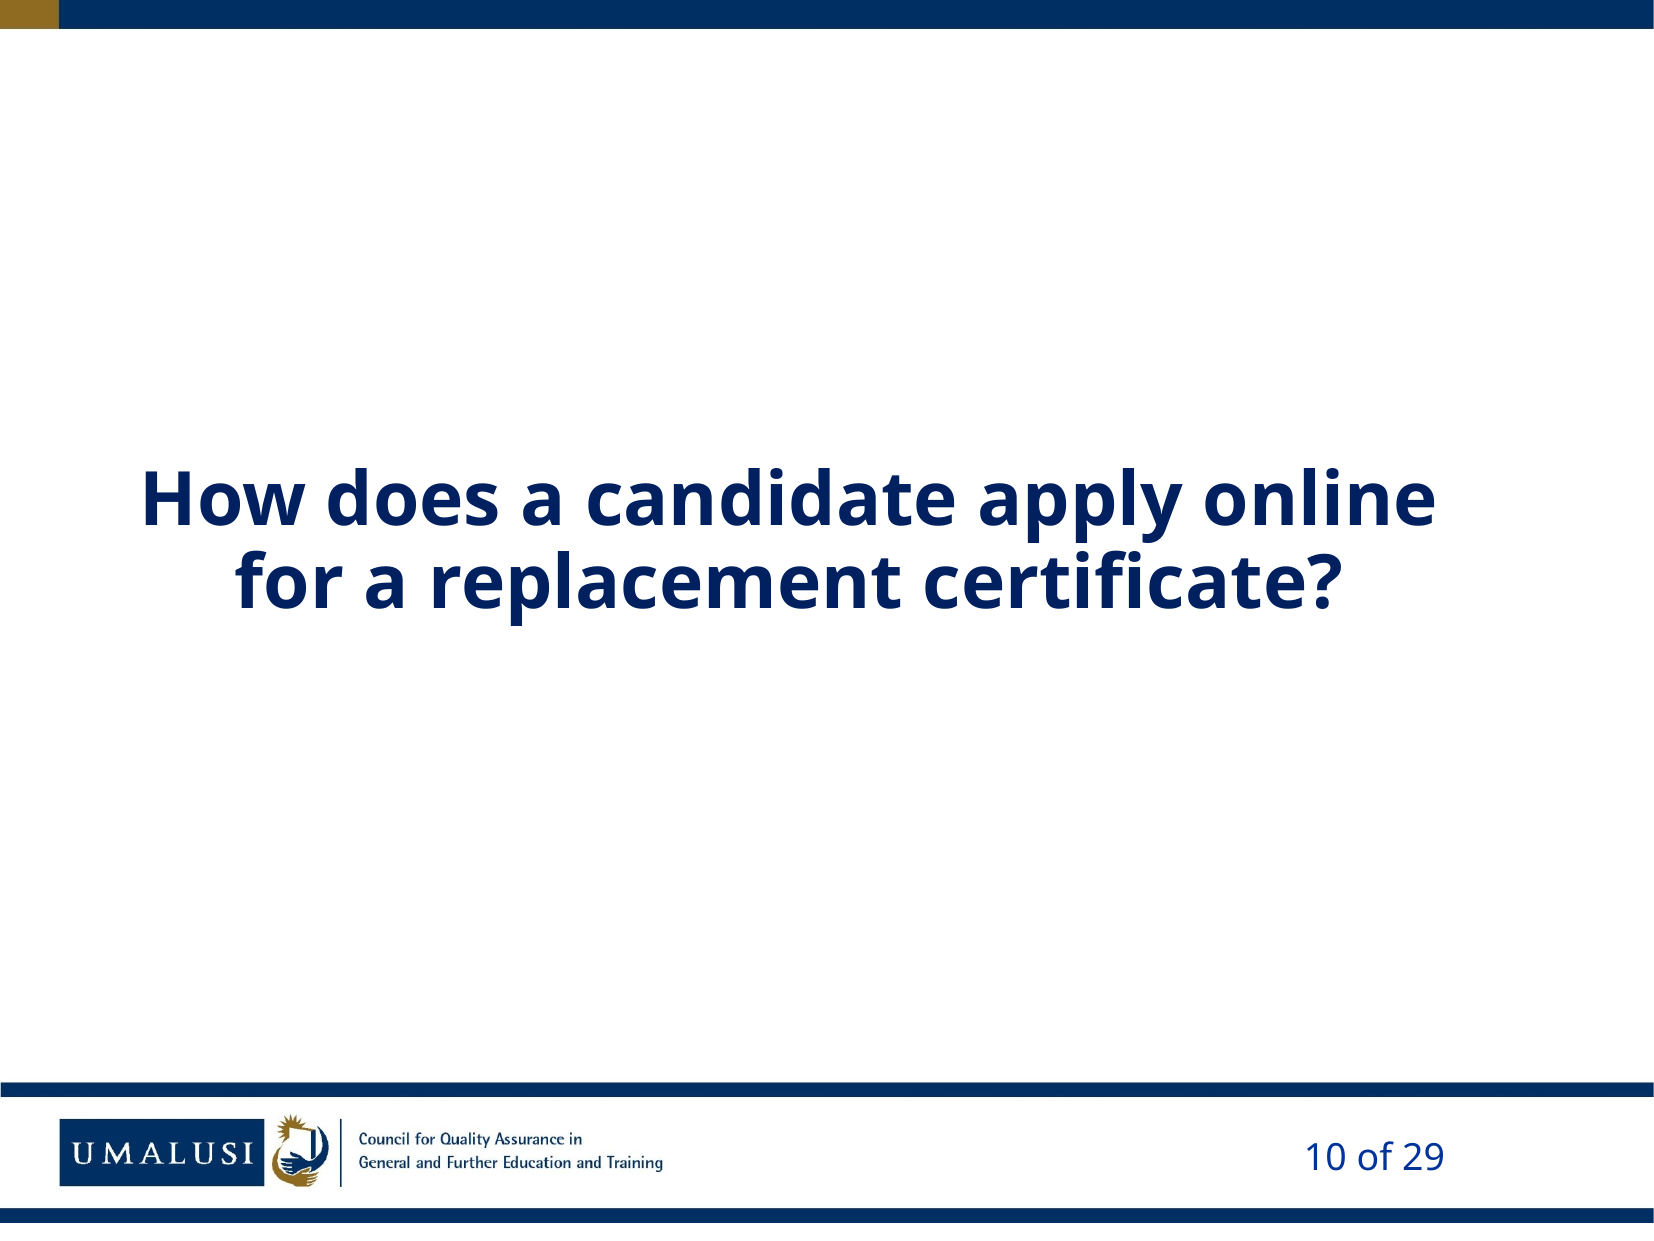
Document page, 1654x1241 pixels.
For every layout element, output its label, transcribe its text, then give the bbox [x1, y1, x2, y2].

picture [0, 0, 1654, 154]
picture [0, 950, 1654, 1223]
title How does a candidate apply online for a replacement certificate? [114, 339, 1465, 745]
